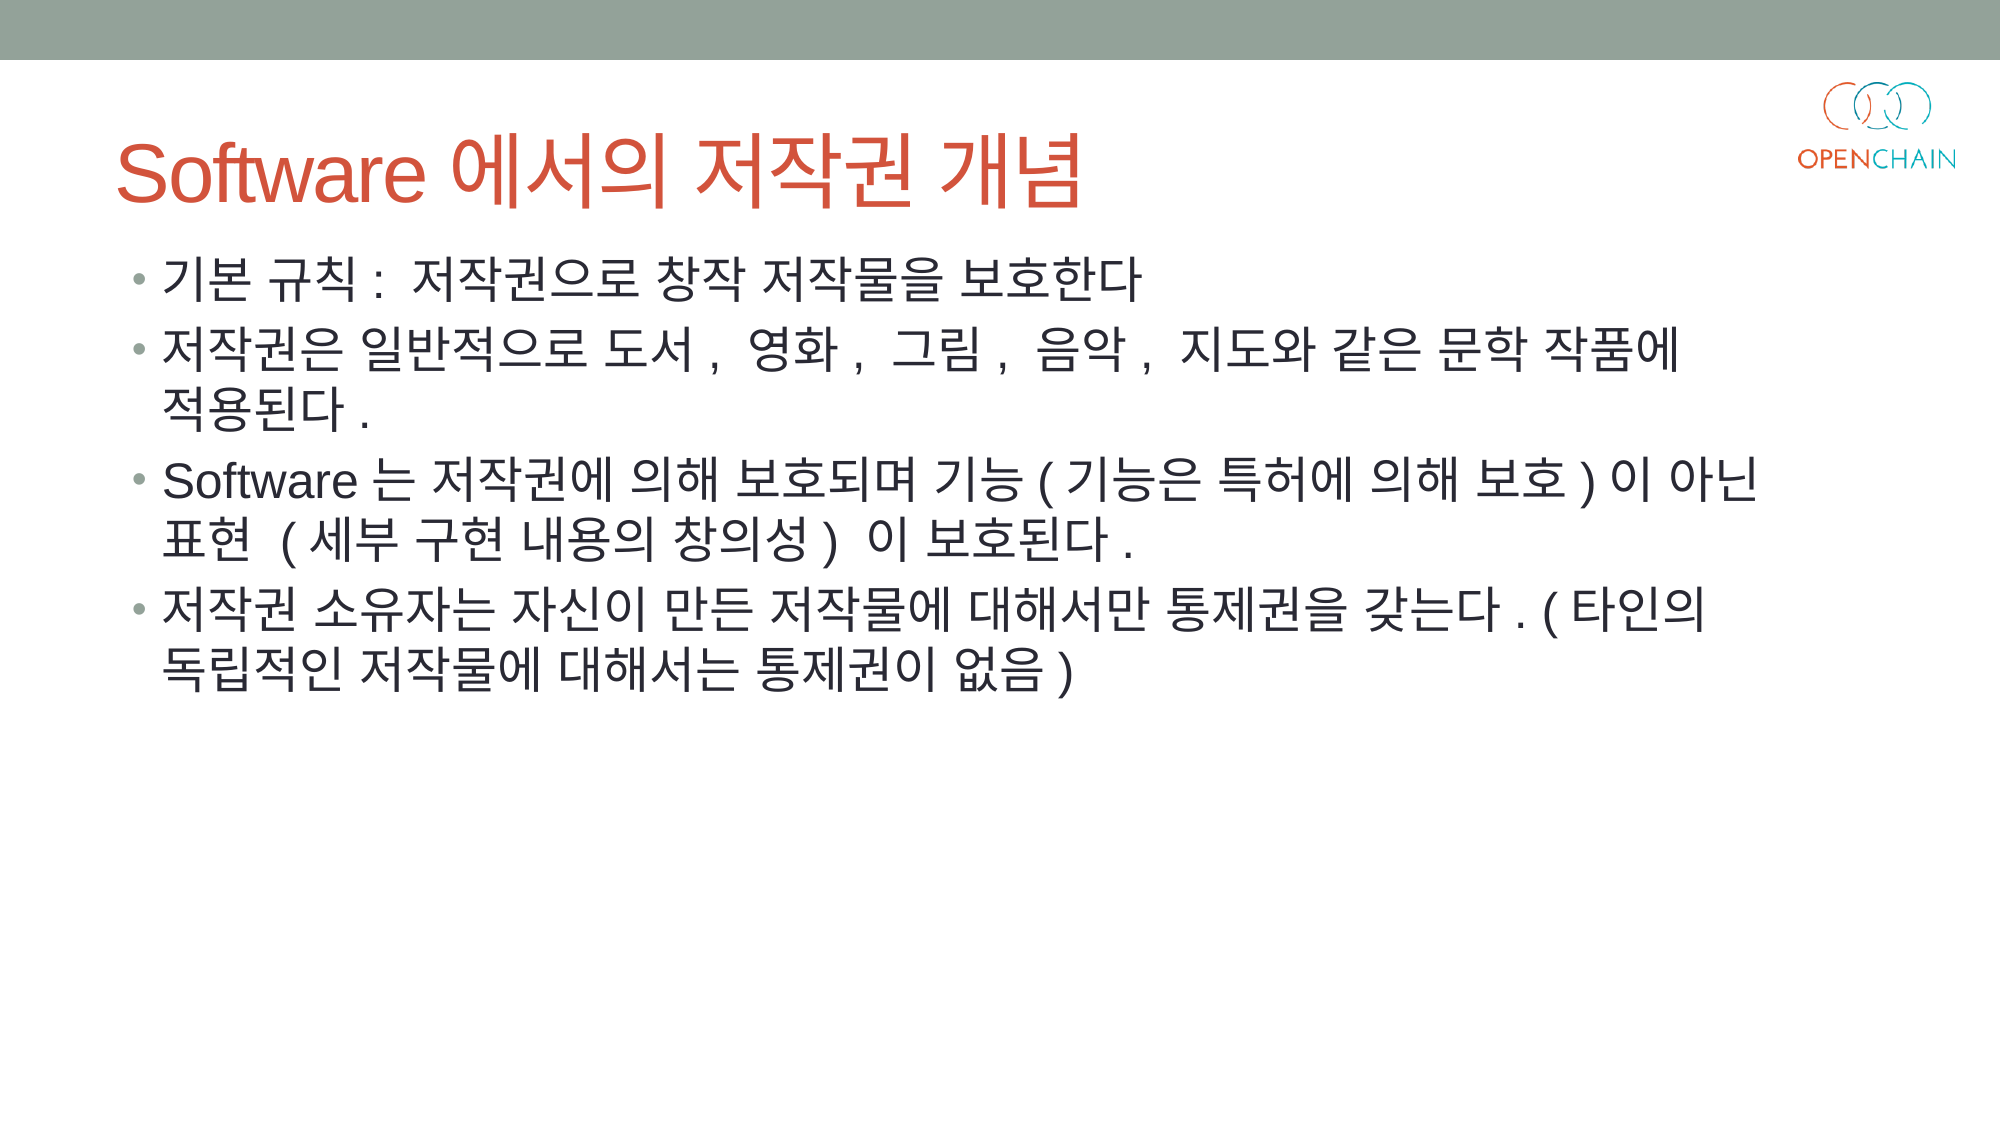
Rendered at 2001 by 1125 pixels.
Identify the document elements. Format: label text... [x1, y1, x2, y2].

title Software에서의 저작권 개념 [99, 87, 1900, 250]
list 기본 규칙: 저작권으로 창작 저작물을 보호한다 저작권은 일반적으로 도서, 영화, 그림, 음악, 지도와 같은 문학 작품에 적용된다. Software는 저작권에 의해 보호되며 기능(기능은 특허에 의해 보호)이 아닌 표현 (세부 구현 내용의 창의성) 이 보호된다. 저작권 소유자는 자신이 만든 저작물에 대해서만 통제권을 갖는다. (타인의 독립적인 저작물에 대해서는 통제권이 없음) [116, 241, 1863, 1061]
picture [1798, 82, 1955, 169]
